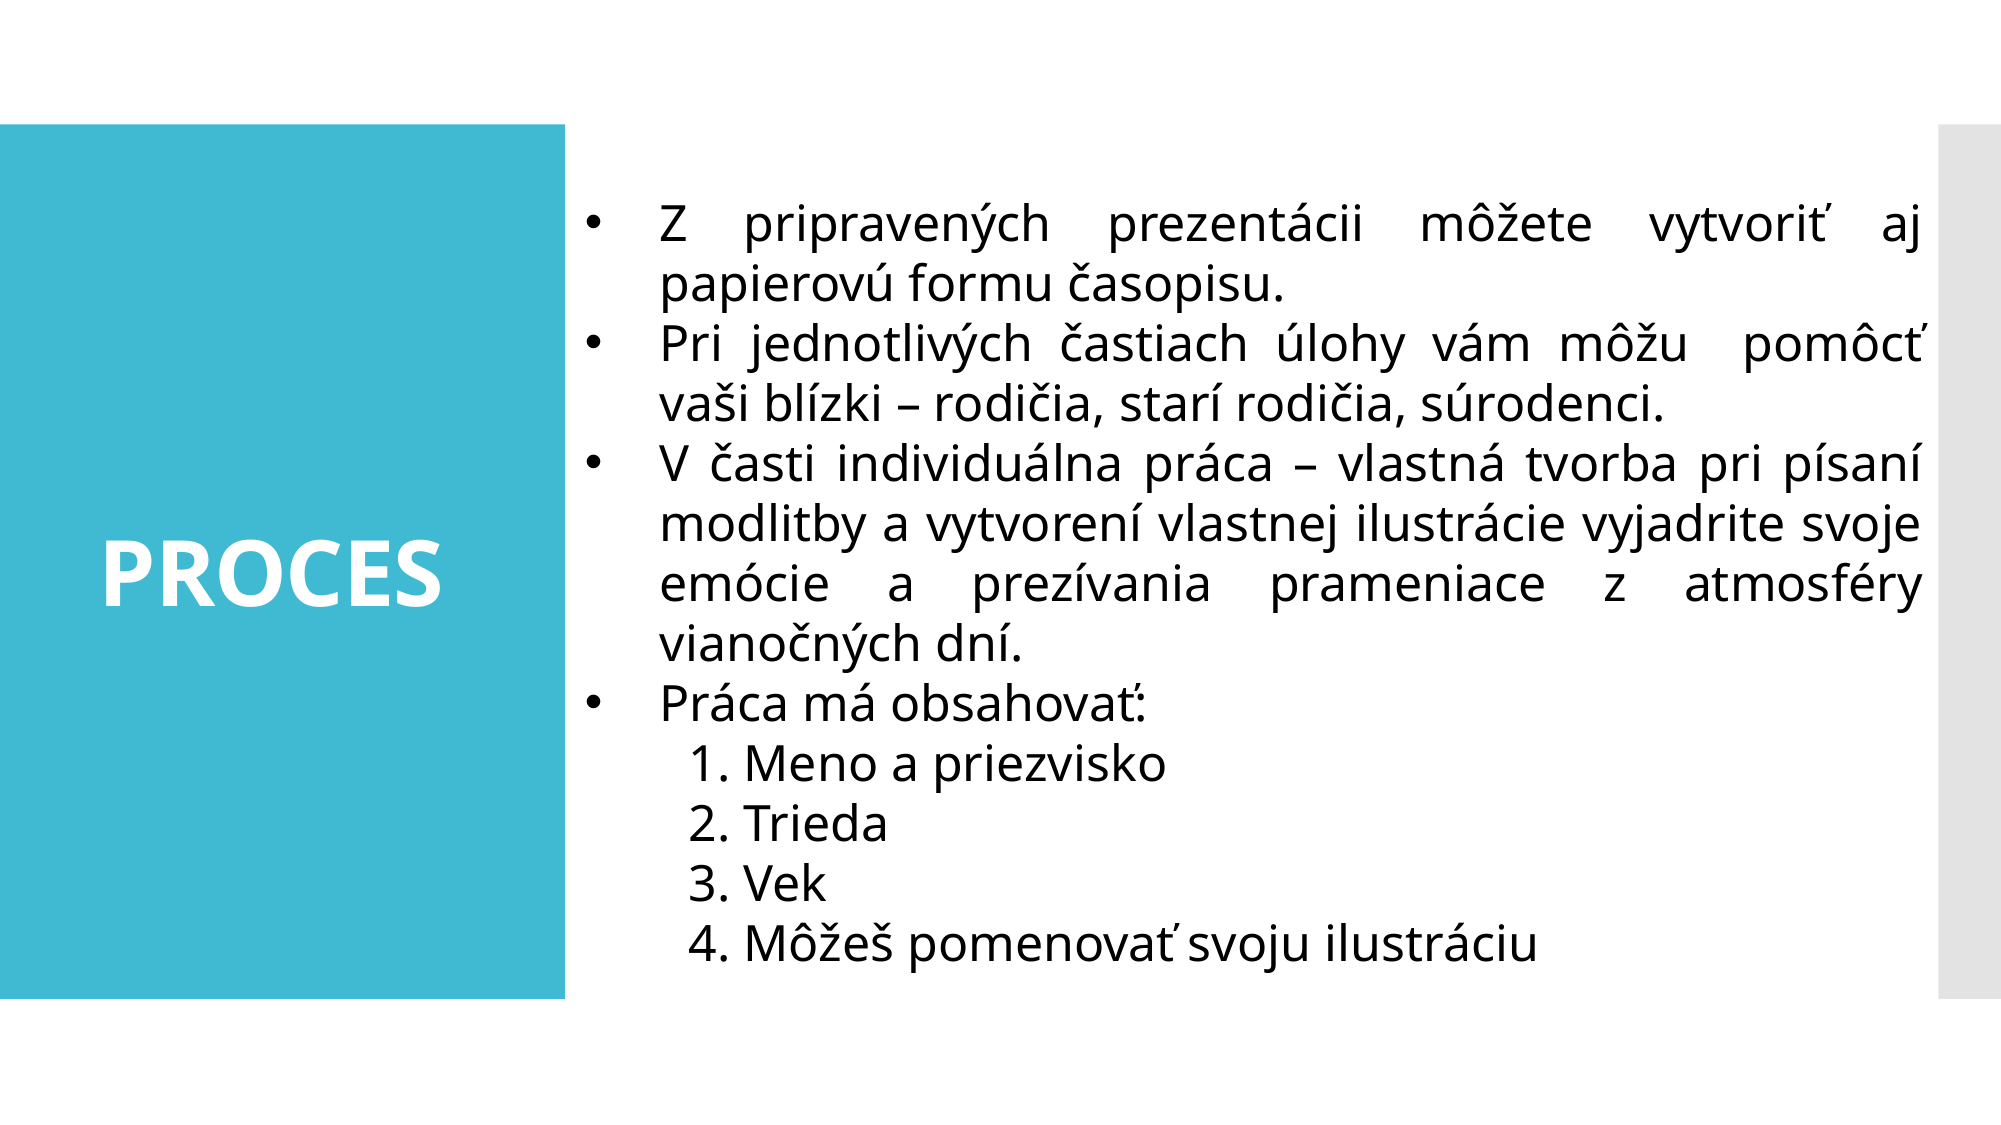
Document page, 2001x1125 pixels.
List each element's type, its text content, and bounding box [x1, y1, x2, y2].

title PROCES [41, 184, 525, 940]
text_box Z pripravených prezentácii môžete vytvoriť aj papierovú formu časopisu. Pri jednotlivých častiach úlohy vám môžu pomôcť vaši blízki – rodičia, starí rodičia, súrodenci. V časti individuálna práca – vlastná tvorba pri písaní modlitby a vytvorení vlastnej ilustrácie vyjadrite svoje emócie a prezívania prameniace z atmosféry vianočných dní. Práca má obsahovať: 1. Meno a priezvisko 2. Trieda 3. Vek 4. Môžeš pomenovať svoju ilustráciu [570, 184, 1938, 980]
